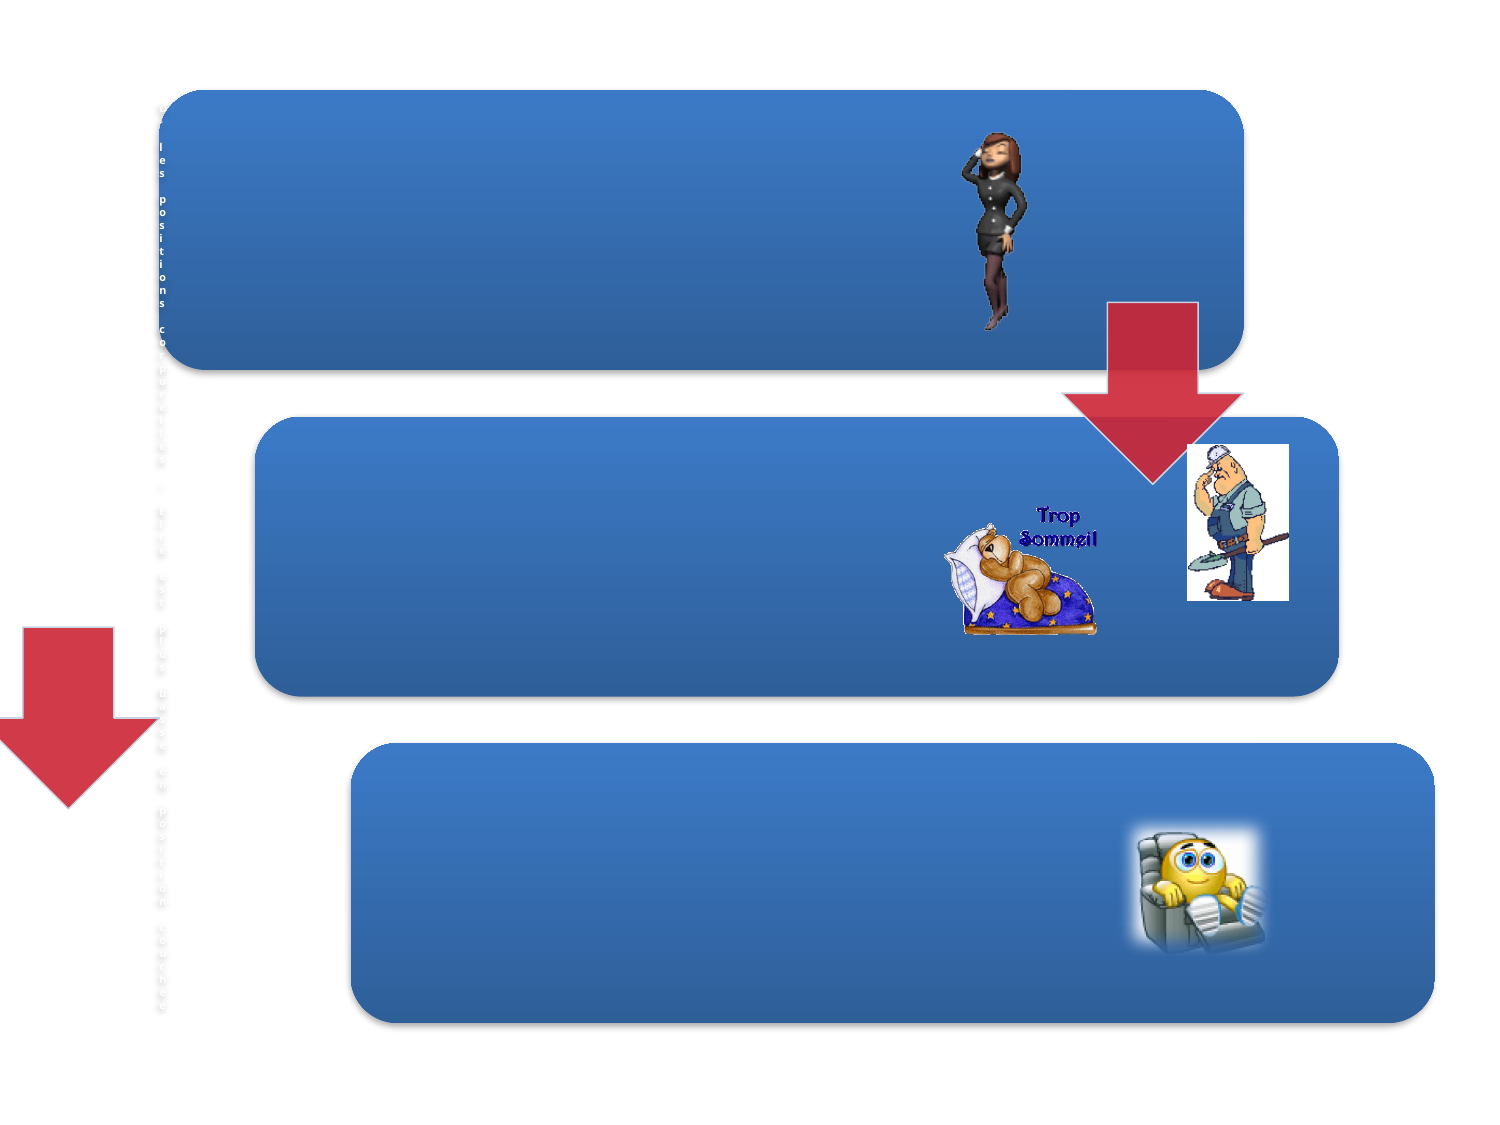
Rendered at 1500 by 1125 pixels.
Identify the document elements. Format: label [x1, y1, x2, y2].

picture [926, 125, 1053, 337]
text_box [159, 89, 1436, 1024]
picture [1186, 443, 1289, 601]
picture [1115, 810, 1276, 960]
picture [938, 503, 1102, 639]
